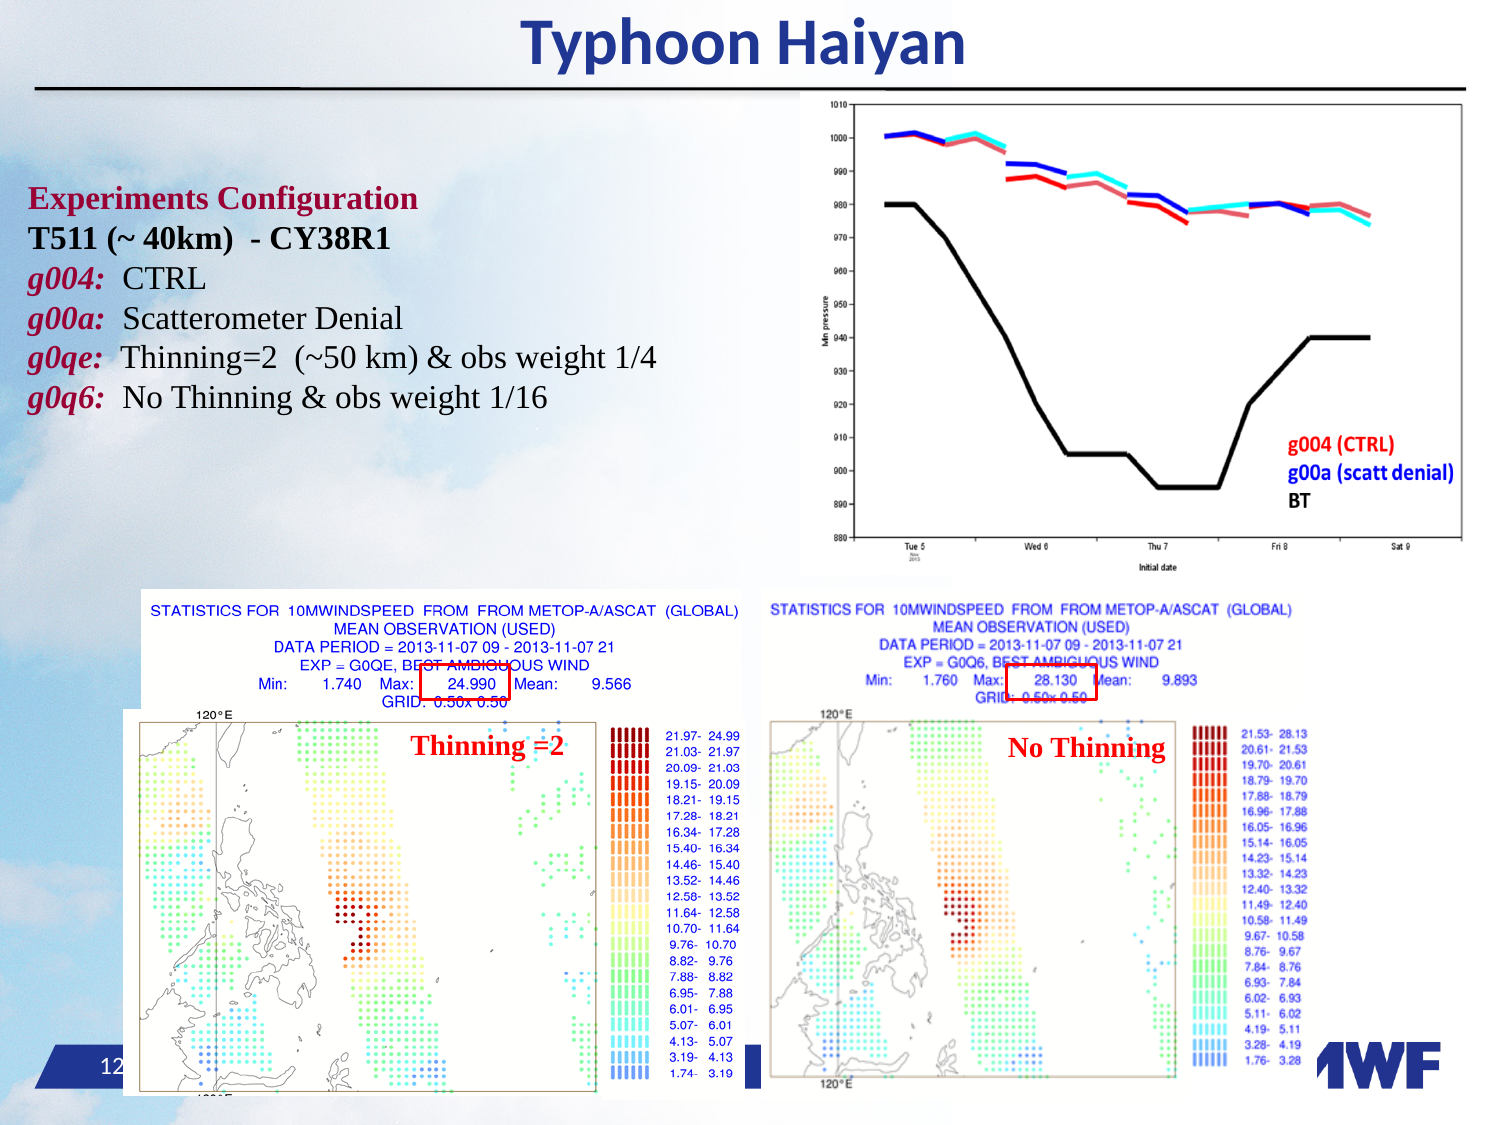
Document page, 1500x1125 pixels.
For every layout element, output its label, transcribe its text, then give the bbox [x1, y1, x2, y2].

picture [0, 0, 1477, 1125]
text_box Experiments Configuration T511 (~ 40km) - CY38R1 g004: CTRL g00a: Scatterometer Denial g0qe: Thinning=2 (~50 km) & obs weight 1/4 g0q6: No Thinning & obs weight 1/16 [13, 168, 762, 423]
text_box Typhoon Haiyan [8, 0, 1480, 88]
